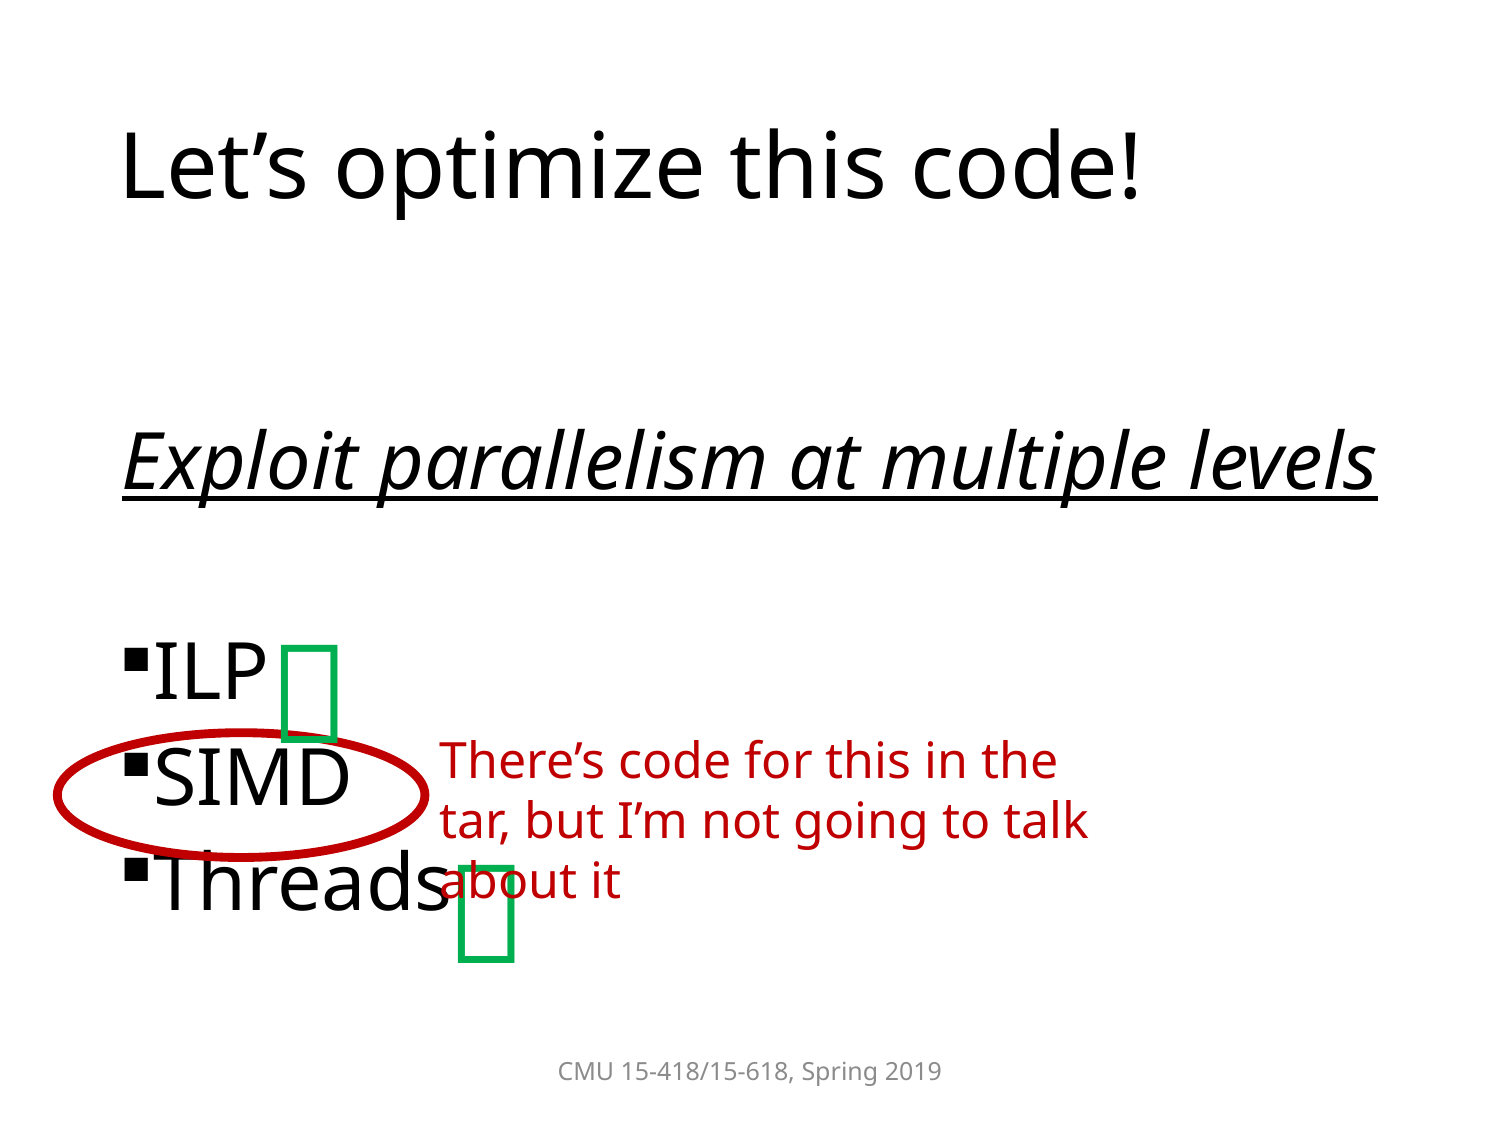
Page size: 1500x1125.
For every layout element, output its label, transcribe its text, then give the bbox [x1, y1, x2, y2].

title Let’s optimize this code! [103, 59, 1397, 278]
list Exploit parallelism at multiple levels ILP SIMD Threads [103, 299, 1397, 1014]
text_box  [253, 598, 366, 779]
footer CMU 15-418/15-618, Spring 2019 [496, 1042, 1004, 1103]
text_box [56, 731, 425, 859]
text_box  [430, 916, 543, 999]
text_box There’s code for this in the tar, but I’m not going to talk about it [425, 720, 1118, 916]
